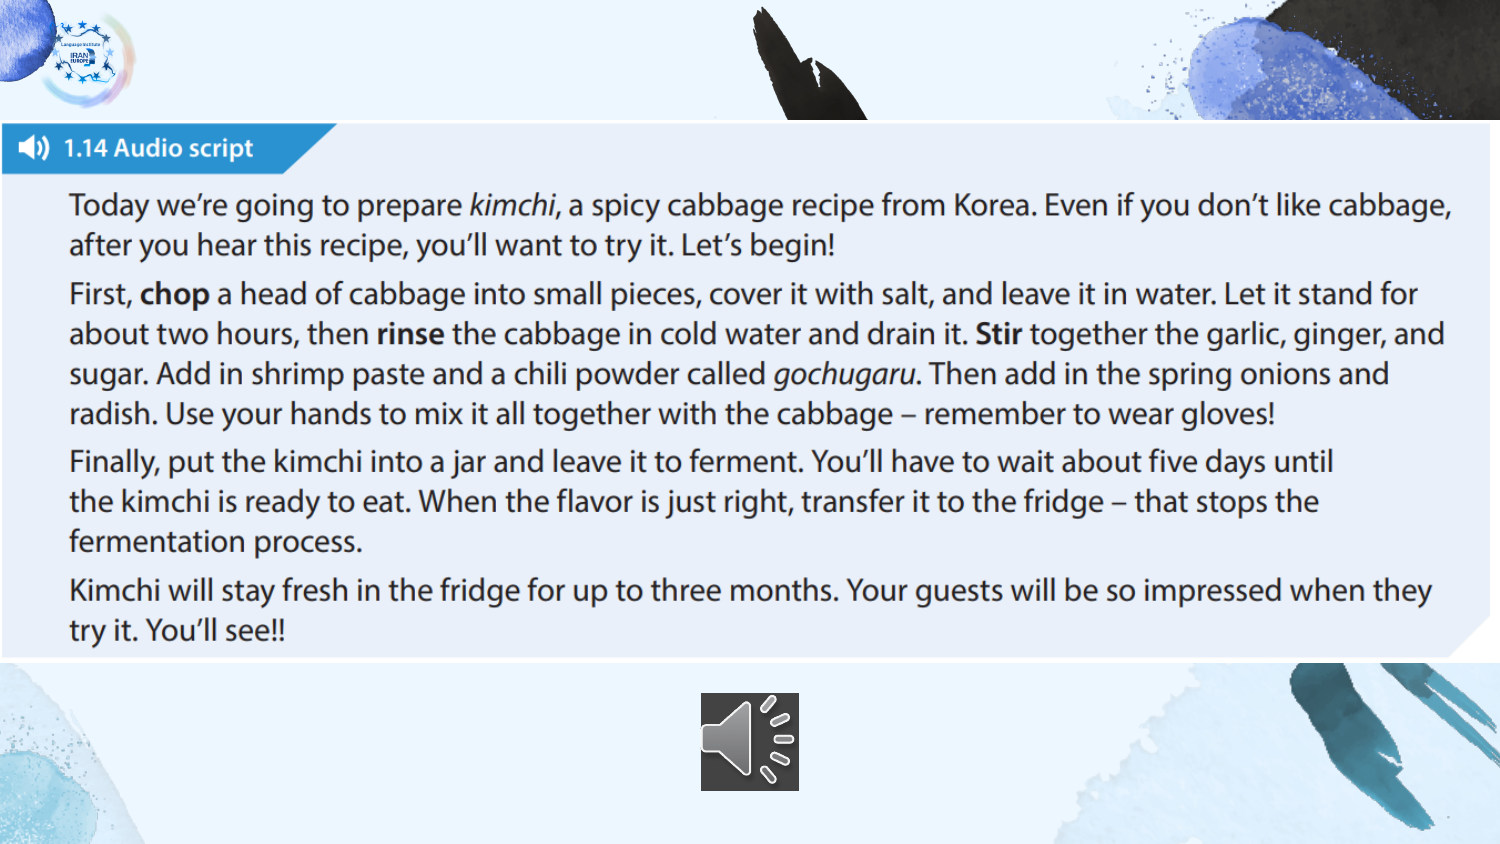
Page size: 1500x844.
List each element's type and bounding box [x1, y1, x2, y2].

picture [0, 0, 1500, 664]
picture [699, 691, 801, 793]
picture [0, 0, 140, 111]
text_box [682, 0, 957, 118]
text_box [1235, 671, 1500, 844]
